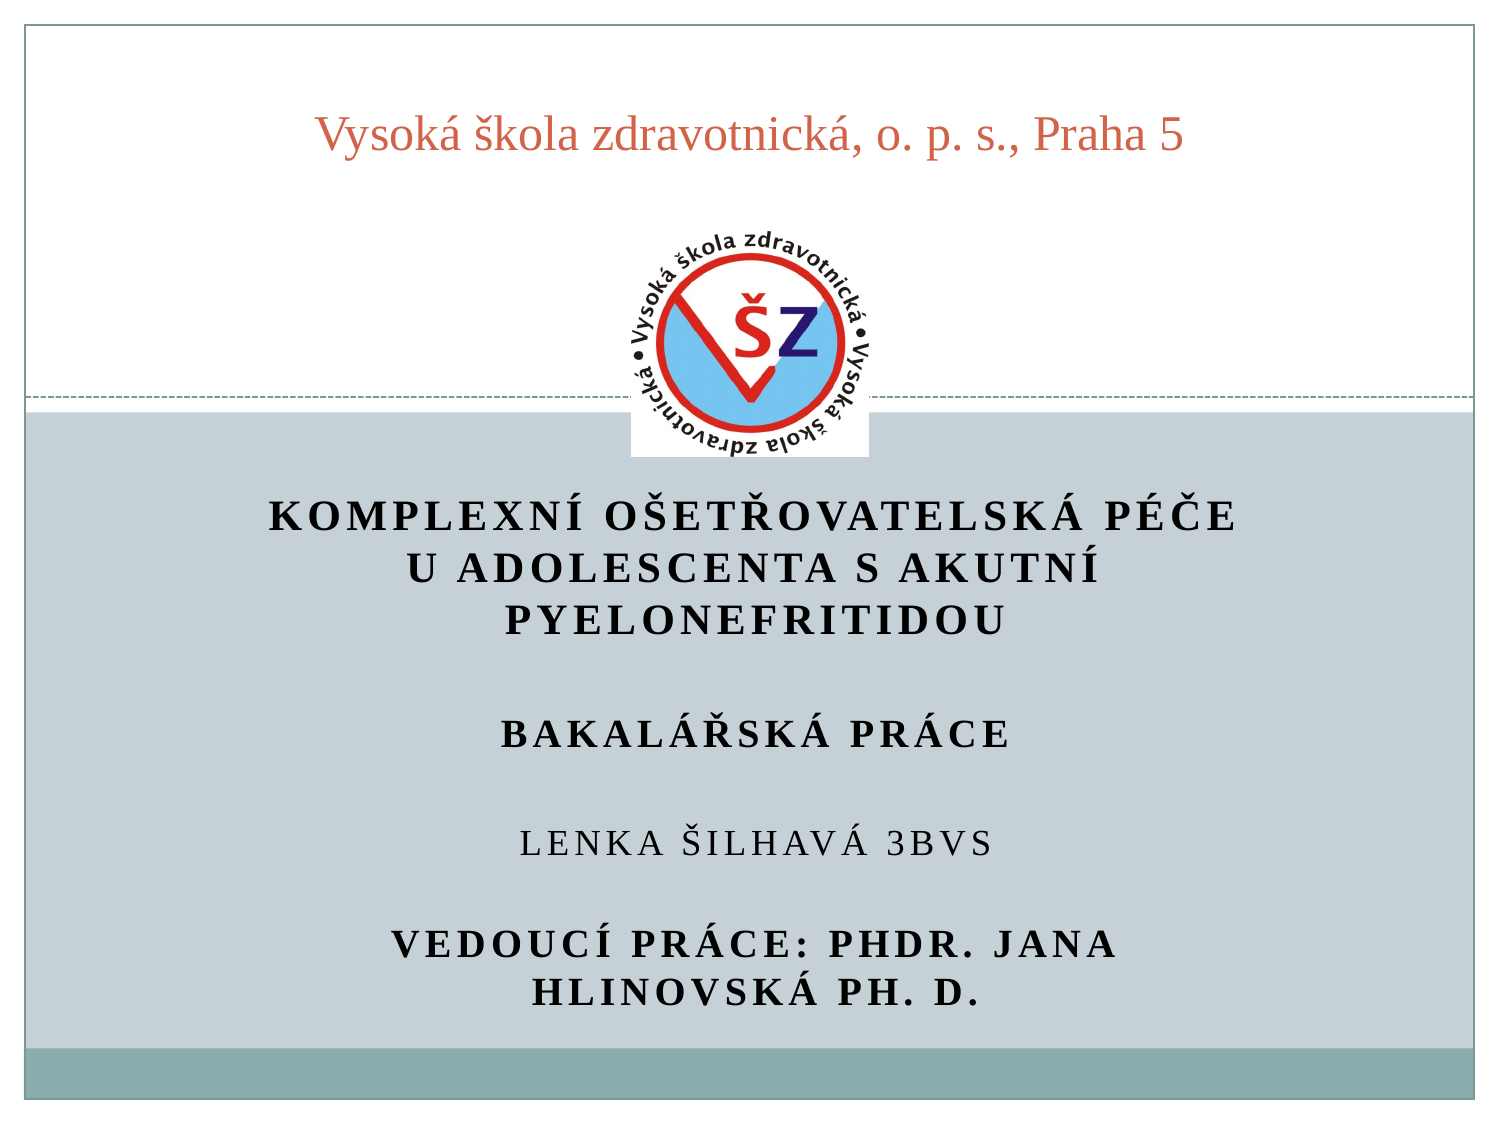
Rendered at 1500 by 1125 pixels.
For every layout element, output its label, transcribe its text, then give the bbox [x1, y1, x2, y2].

subtitle Komplexní ošetřovatelská péče u adolescenta s akutní pyelonefritidou Bakalářská práce Lenka Šilhavá 3BVS Vedoucí práce: PhDr. Jana Hlinovská Ph. D. [230, 479, 1281, 1024]
picture [631, 231, 869, 457]
title Vysoká škola zdravotnická, o. p. s., Praha 5 [112, 0, 1388, 168]
